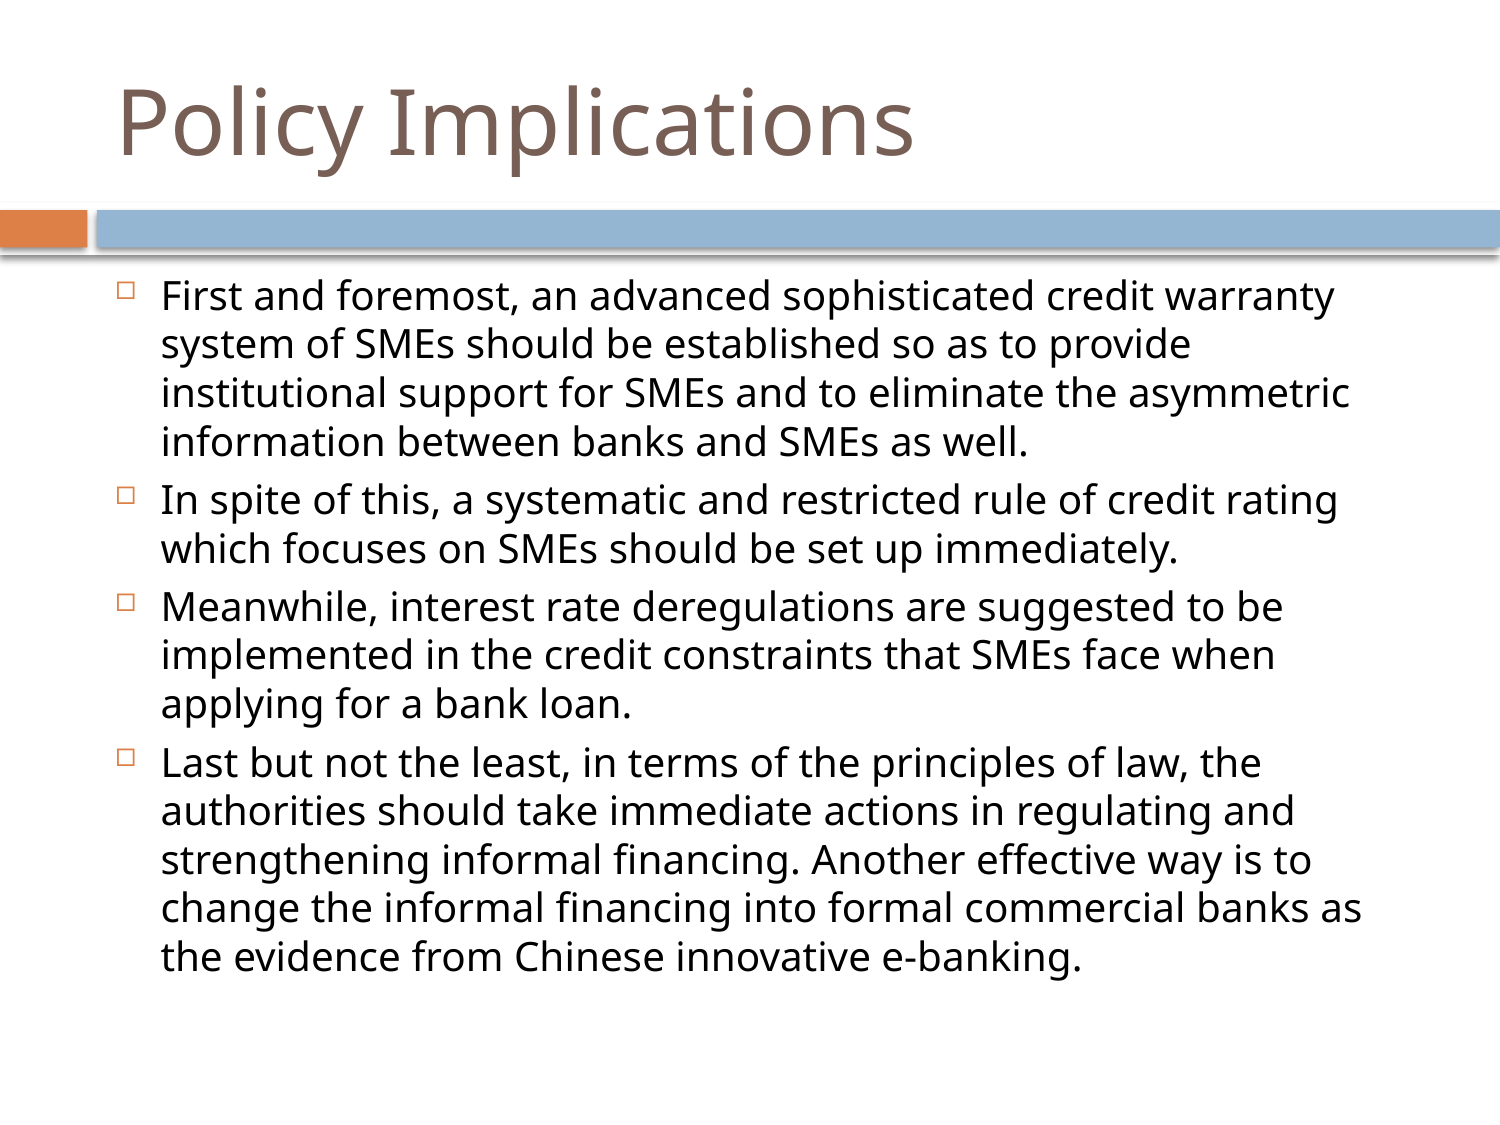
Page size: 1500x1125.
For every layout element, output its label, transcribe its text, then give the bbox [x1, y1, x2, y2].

title Policy Implications [100, 37, 1438, 200]
list First and foremost, an advanced sophisticated credit warranty system of SMEs should be established so as to provide institutional support for SMEs and to eliminate the asymmetric information between banks and SMEs as well. In spite of this, a systematic and restricted rule of credit rating which focuses on SMEs should be set up immediately. Meanwhile, interest rate deregulations are suggested to be implemented in the credit constraints that SMEs face when applying for a bank loan. Last but not the least, in terms of the principles of law, the authorities should take immediate actions in regulating and strengthening informal financing. Another effective way is to change the informal financing into formal commercial banks as the evidence from Chinese innovative e-banking. [100, 262, 1438, 1000]
